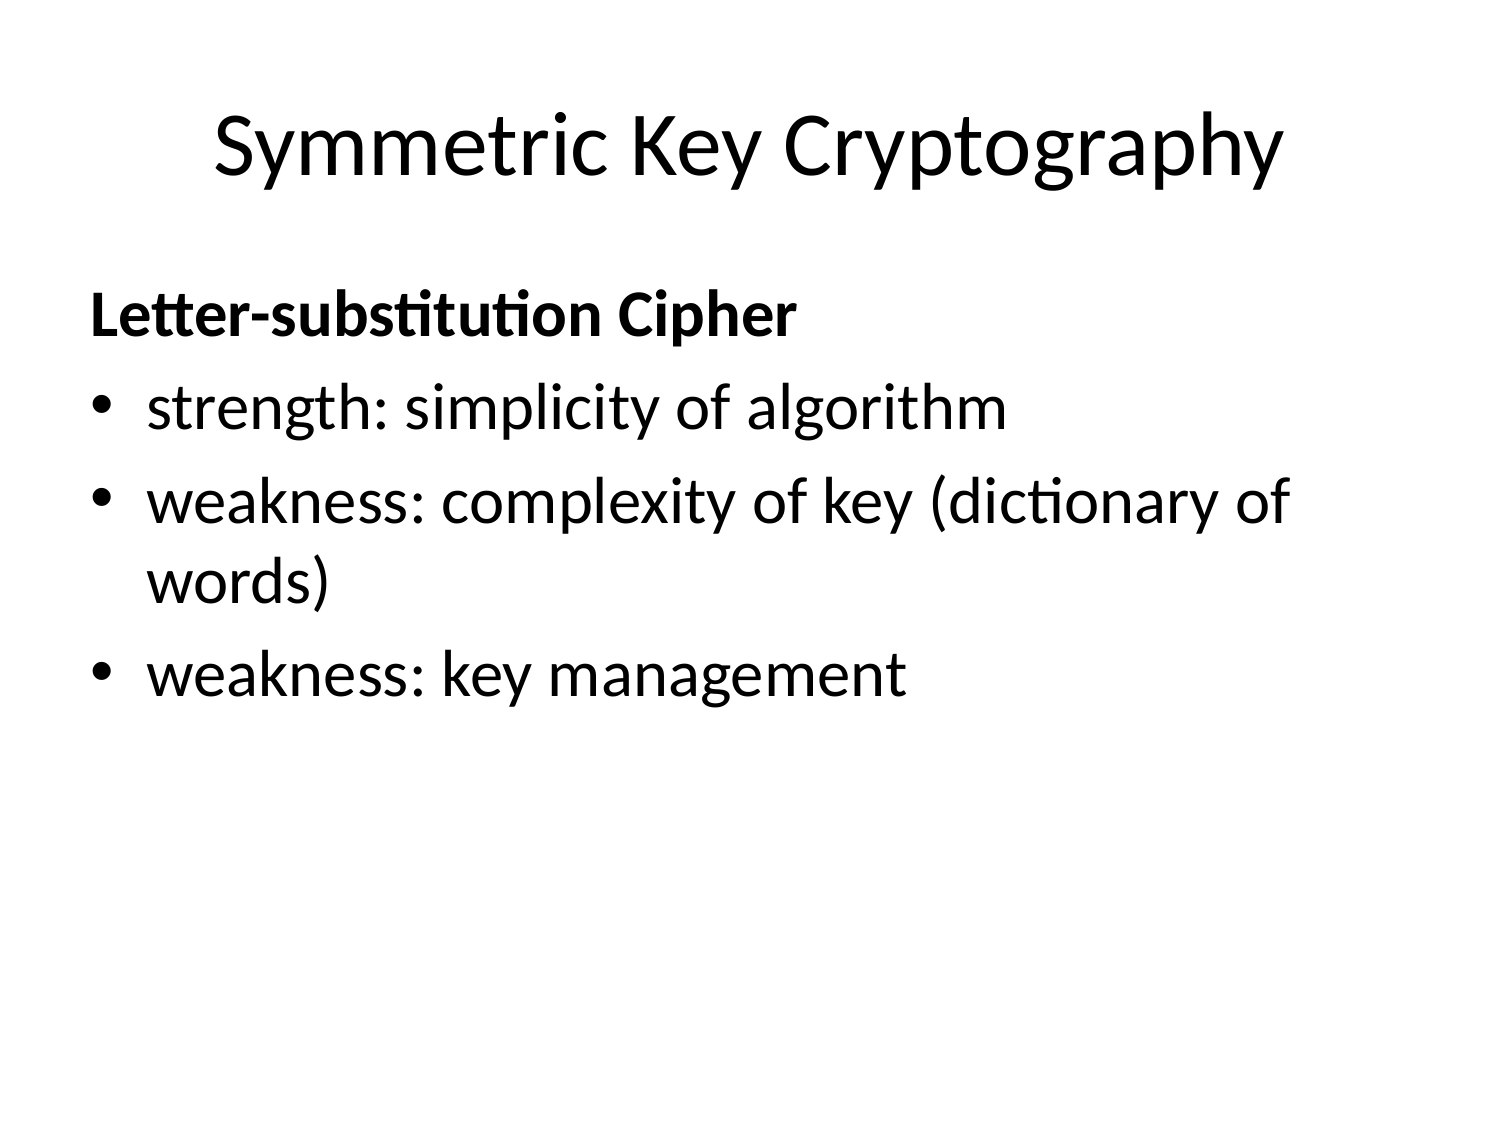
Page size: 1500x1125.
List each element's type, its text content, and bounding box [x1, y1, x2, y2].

list Letter-substitution Cipher strength: simplicity of algorithm weakness: complexity of key (dictionary of words) weakness: key management [75, 262, 1425, 1005]
title Symmetric Key Cryptography [75, 45, 1425, 233]
